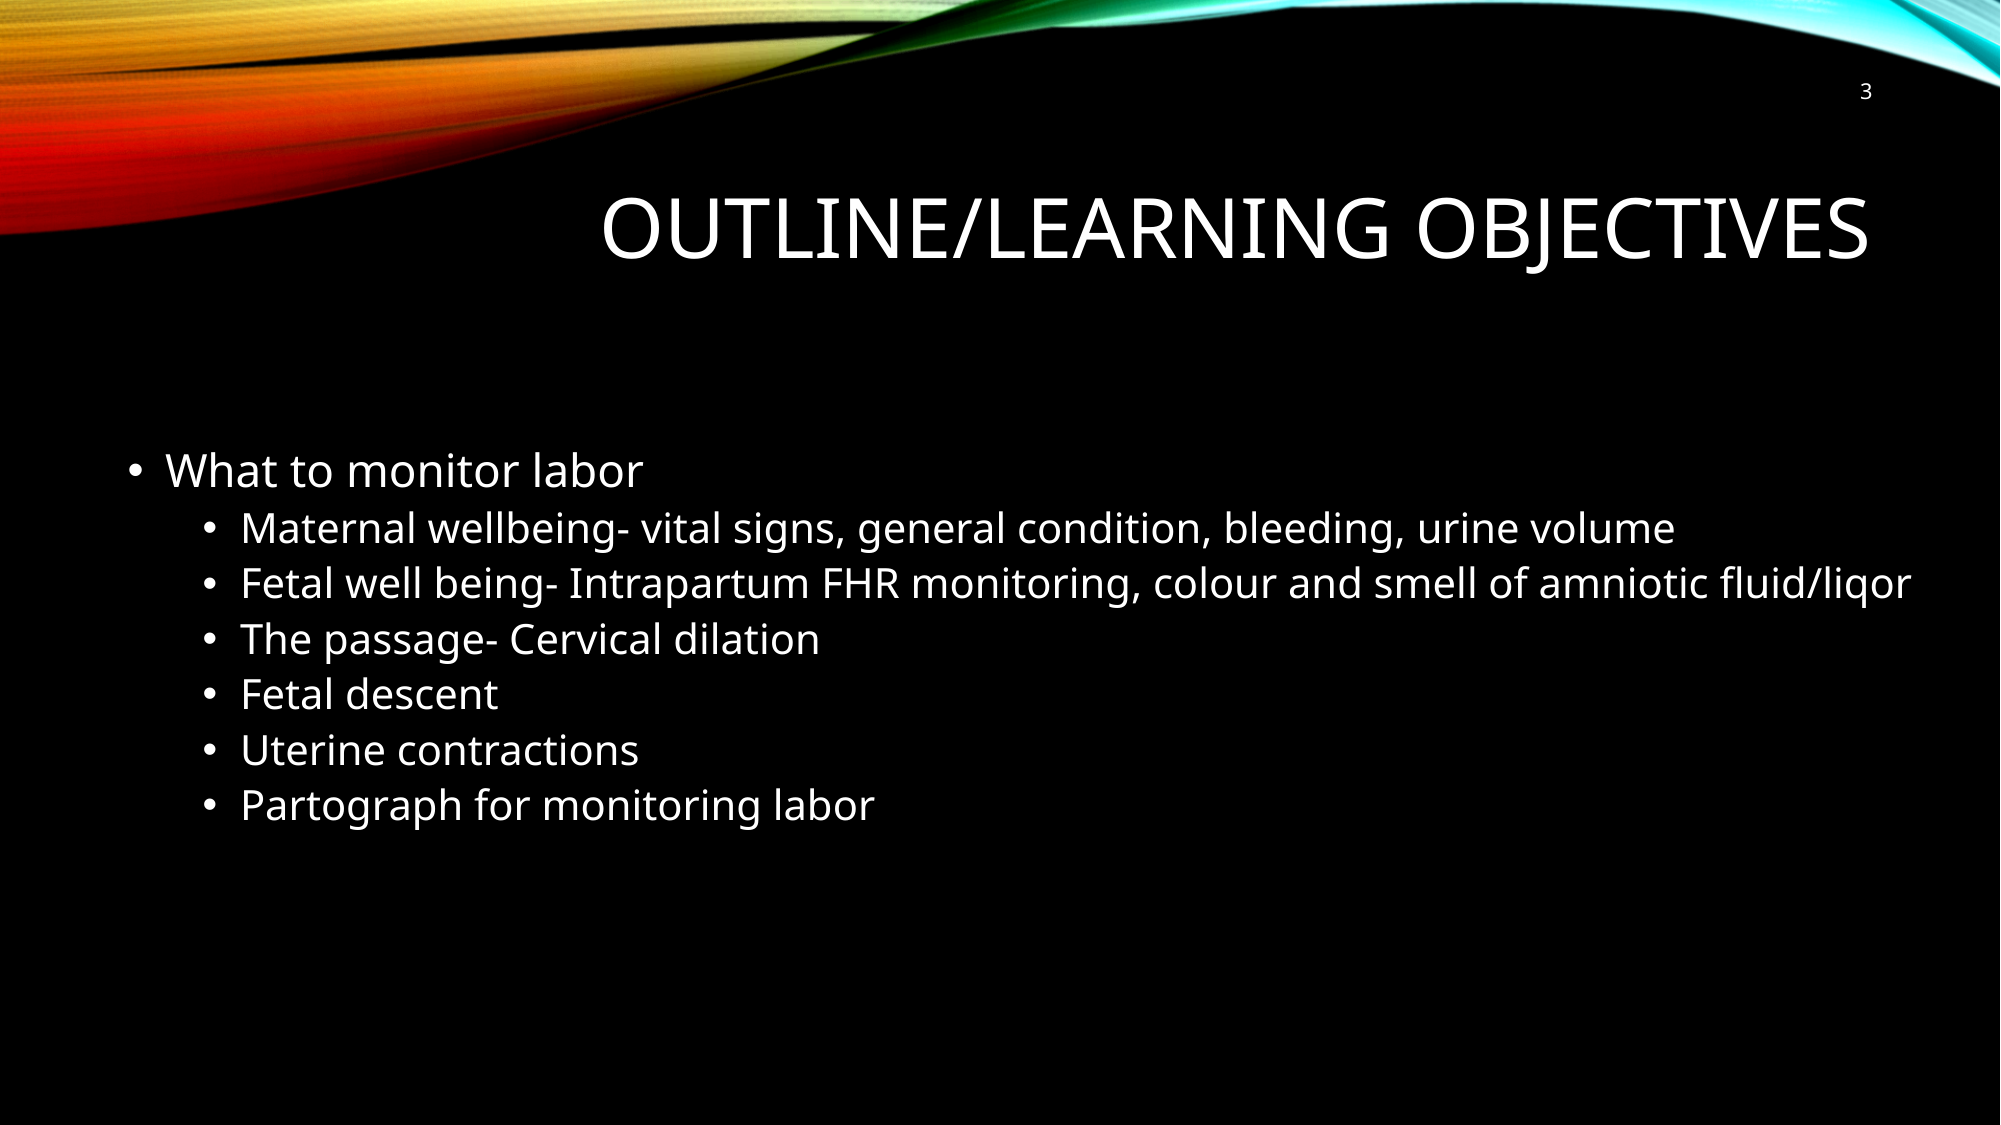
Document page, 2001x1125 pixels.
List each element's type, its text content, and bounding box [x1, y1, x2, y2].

title OUTLINE/LEARNING OBJECTIVES [474, 125, 1888, 338]
picture [0, 0, 2000, 237]
slide_number 3 [1437, 62, 1888, 123]
list What to monitor labor Maternal wellbeing- vital signs, general condition, bleeding, urine volume Fetal well being- Intrapartum FHR monitoring, colour and smell of amniotic fluid/liqor The passage- Cervical dilation Fetal descent Uterine contractions Partograph for monitoring labor [112, 364, 1983, 879]
